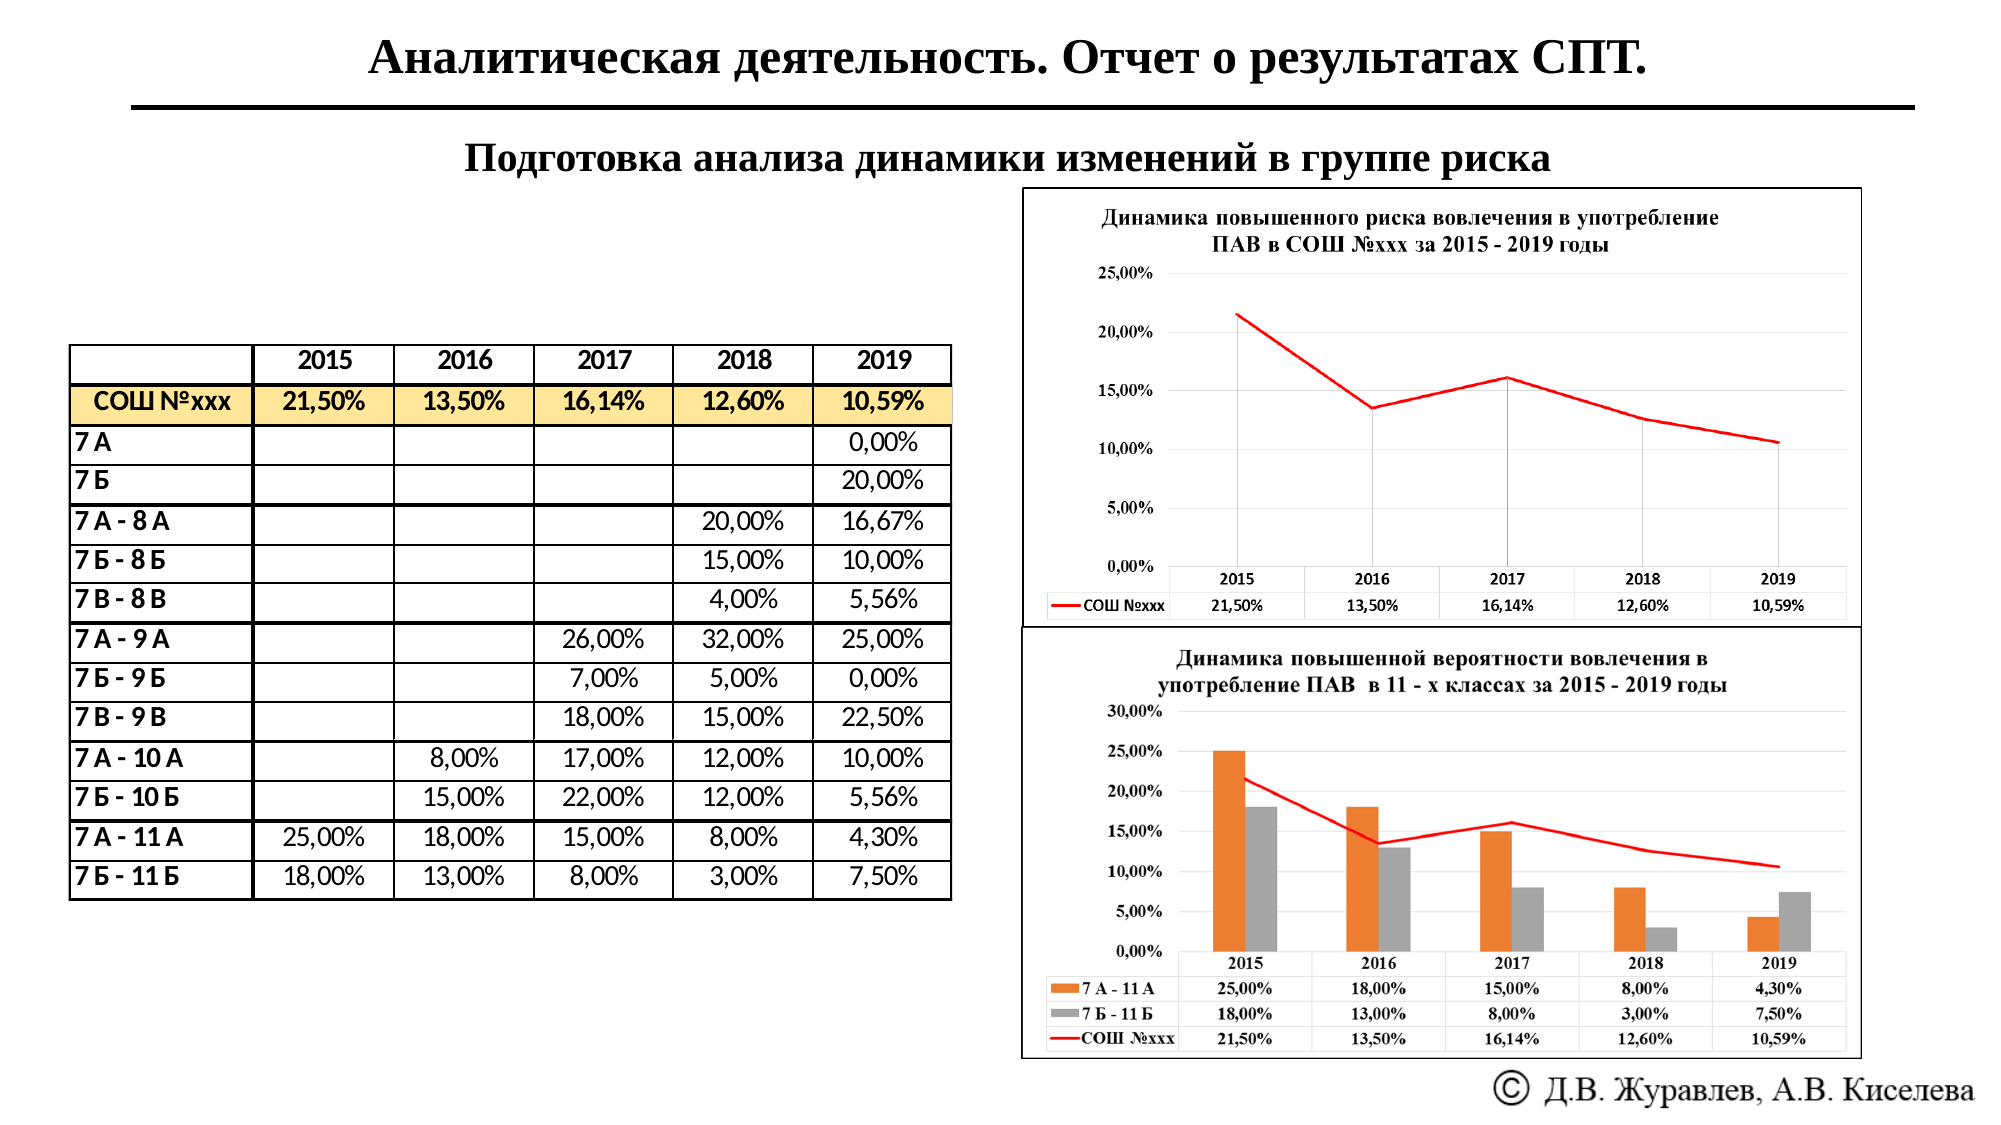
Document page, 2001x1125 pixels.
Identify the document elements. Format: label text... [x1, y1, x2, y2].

picture [1021, 187, 1862, 1059]
picture [68, 344, 954, 903]
text_box Аналитическая деятельность. Отчет о результатах СПТ. [353, 16, 1663, 92]
picture [1490, 1065, 1979, 1112]
text_box Подготовка анализа динамики изменений в группе риска [130, 122, 1886, 188]
